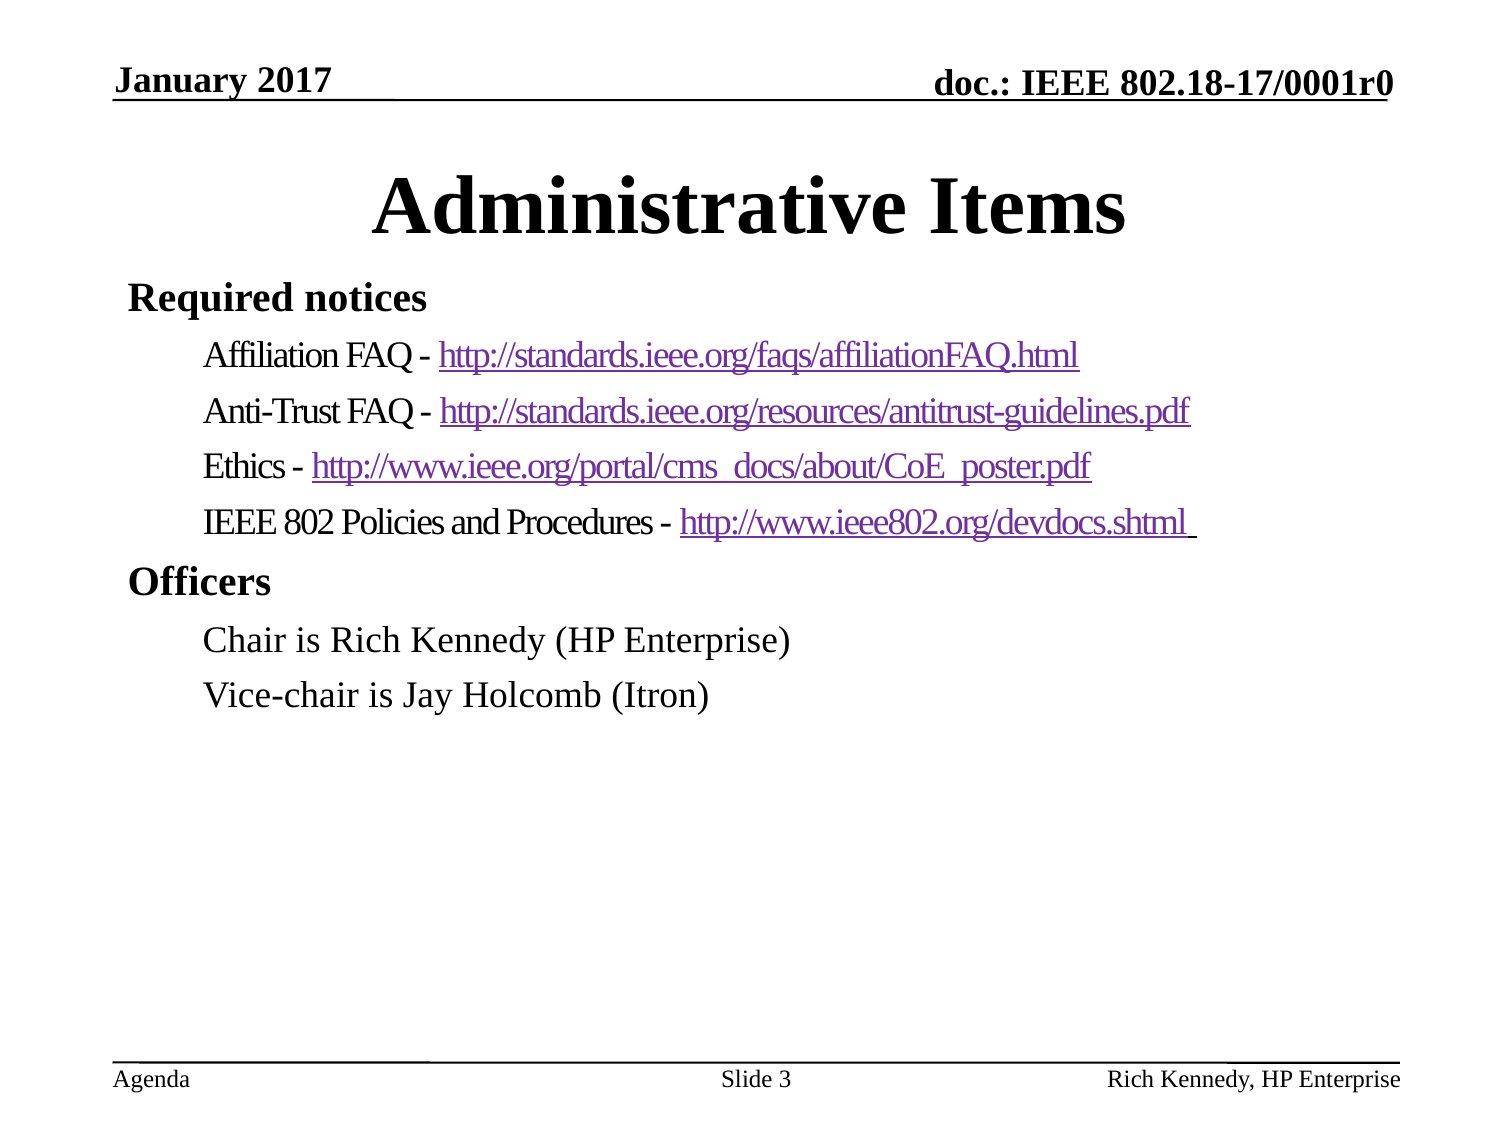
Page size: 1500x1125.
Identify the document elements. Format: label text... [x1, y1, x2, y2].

title Administrative Items [112, 112, 1388, 262]
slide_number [114, 54, 363, 101]
slide_number Slide 3 [712, 1061, 800, 1123]
footer Rich Kennedy, HP Enterprise [878, 1061, 1402, 1093]
list Required notices Affiliation FAQ - http://standards.ieee.org/faqs/affiliationFAQ.html Anti-Trust FAQ - http://standards.ieee.org/resources/antitrust-guidelines.pdf Ethics - http://www.ieee.org/portal/cms_docs/about/CoE_poster.pdf IEEE 802 Policies and Procedures - http://www.ieee802.org/devdocs.shtml Officers Chair is Rich Kennedy (HP Enterprise) Vice-chair is Jay Holcomb (Itron) [112, 262, 1388, 1038]
